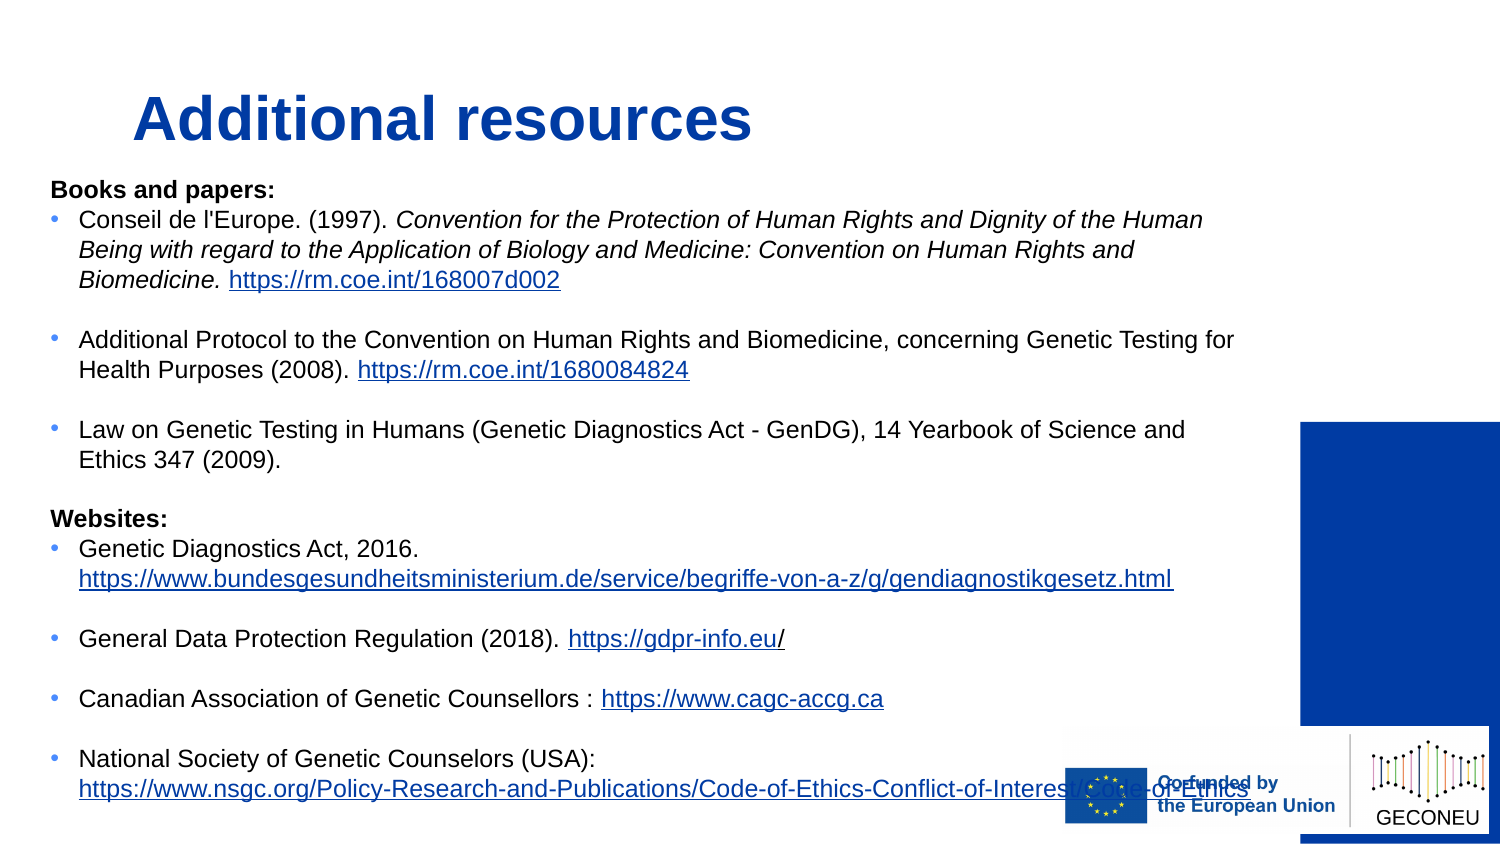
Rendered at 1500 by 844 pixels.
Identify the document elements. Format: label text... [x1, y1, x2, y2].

picture [1061, 726, 1490, 834]
subtitle Books and papers: Conseil de l'Europe. (1997). Convention for the Protection of Human Rights and Dignity of the Human Being with regard to the Application of Biology and Medicine: Convention on Human Rights and Biomedicine. https://rm.coe.int/168007d002 Additional Protocol to the Convention on Human Rights and Biomedicine, concerning Genetic Testing for Health Purposes (2008). https://rm.coe.int/1680084824 Law on Genetic Testing in Humans (Genetic Diagnostics Act - GenDG), 14 Yearbook of Science and Ethics 347 (2009). Websites: Genetic Diagnostics Act, 2016. https://www.bundesgesundheitsministerium.de/service/begriffe-von-a-z/g/gendiagnostikgesetz.html General Data Protection Regulation (2018). https://gdpr-info.eu/ Canadian Association of Genetic Counsellors : https://www.cagc-accg.ca National Society of Genetic Counselors (USA): https://www.nsgc.org/Policy-Research-and-Publications/Code-of-Ethics-Conflict-of-Interest/Code-of-Ethics [0, 158, 1287, 844]
title Additional resources [117, 62, 1383, 185]
